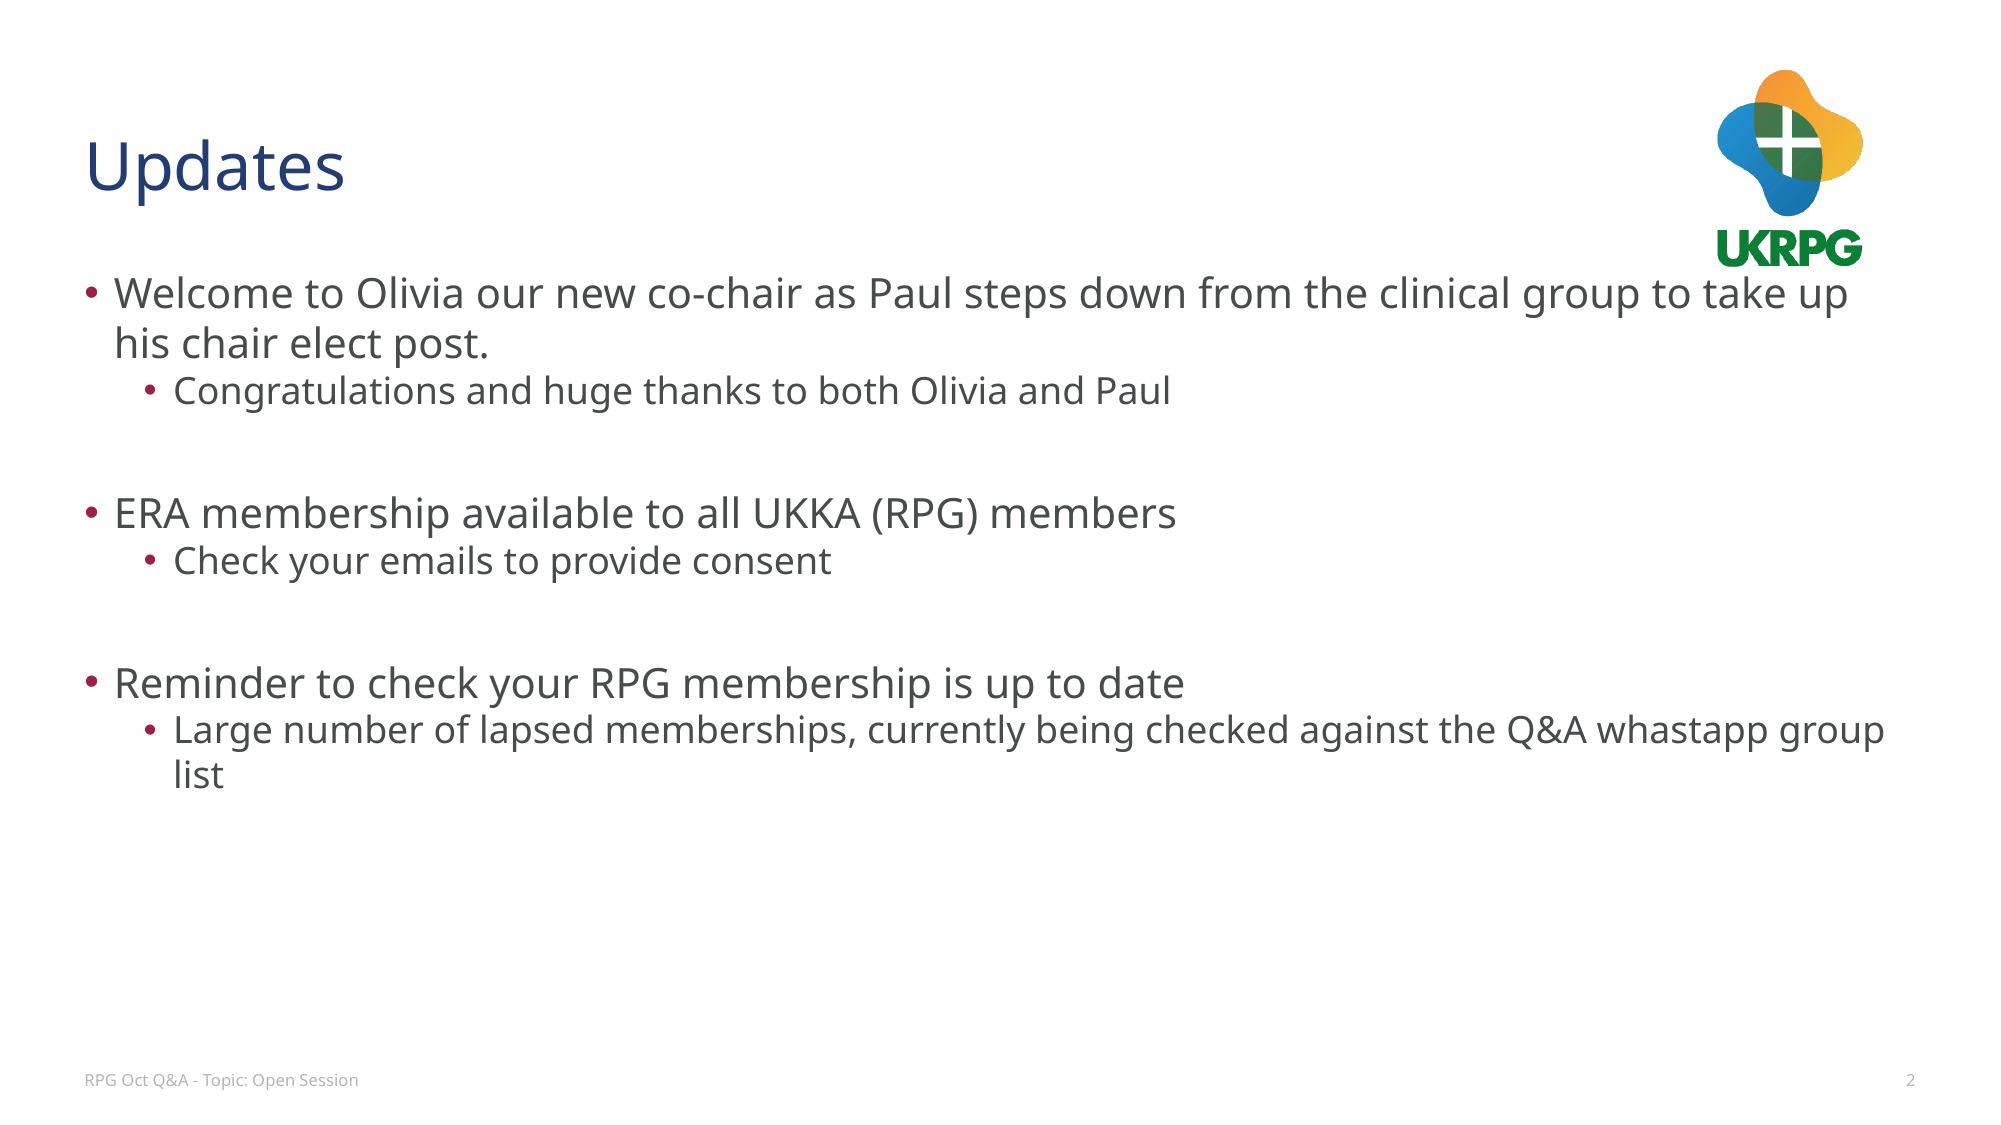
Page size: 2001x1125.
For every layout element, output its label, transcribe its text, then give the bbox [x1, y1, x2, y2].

footer RPG Oct Q&A - Topic: Open Session [84, 1070, 1562, 1091]
picture [1692, 59, 1886, 267]
title Updates [84, 60, 1650, 267]
list Welcome to Olivia our new co-chair as Paul steps down from the clinical group to take up his chair elect post. Congratulations and huge thanks to both Olivia and Paul ERA membership available to all UKKA (RPG) members Check your emails to provide consent Reminder to check your RPG membership is up to date Large number of lapsed memberships, currently being checked against the Q&A whastapp group list [84, 267, 1916, 1036]
slide_number 2 [1856, 1070, 1916, 1091]
